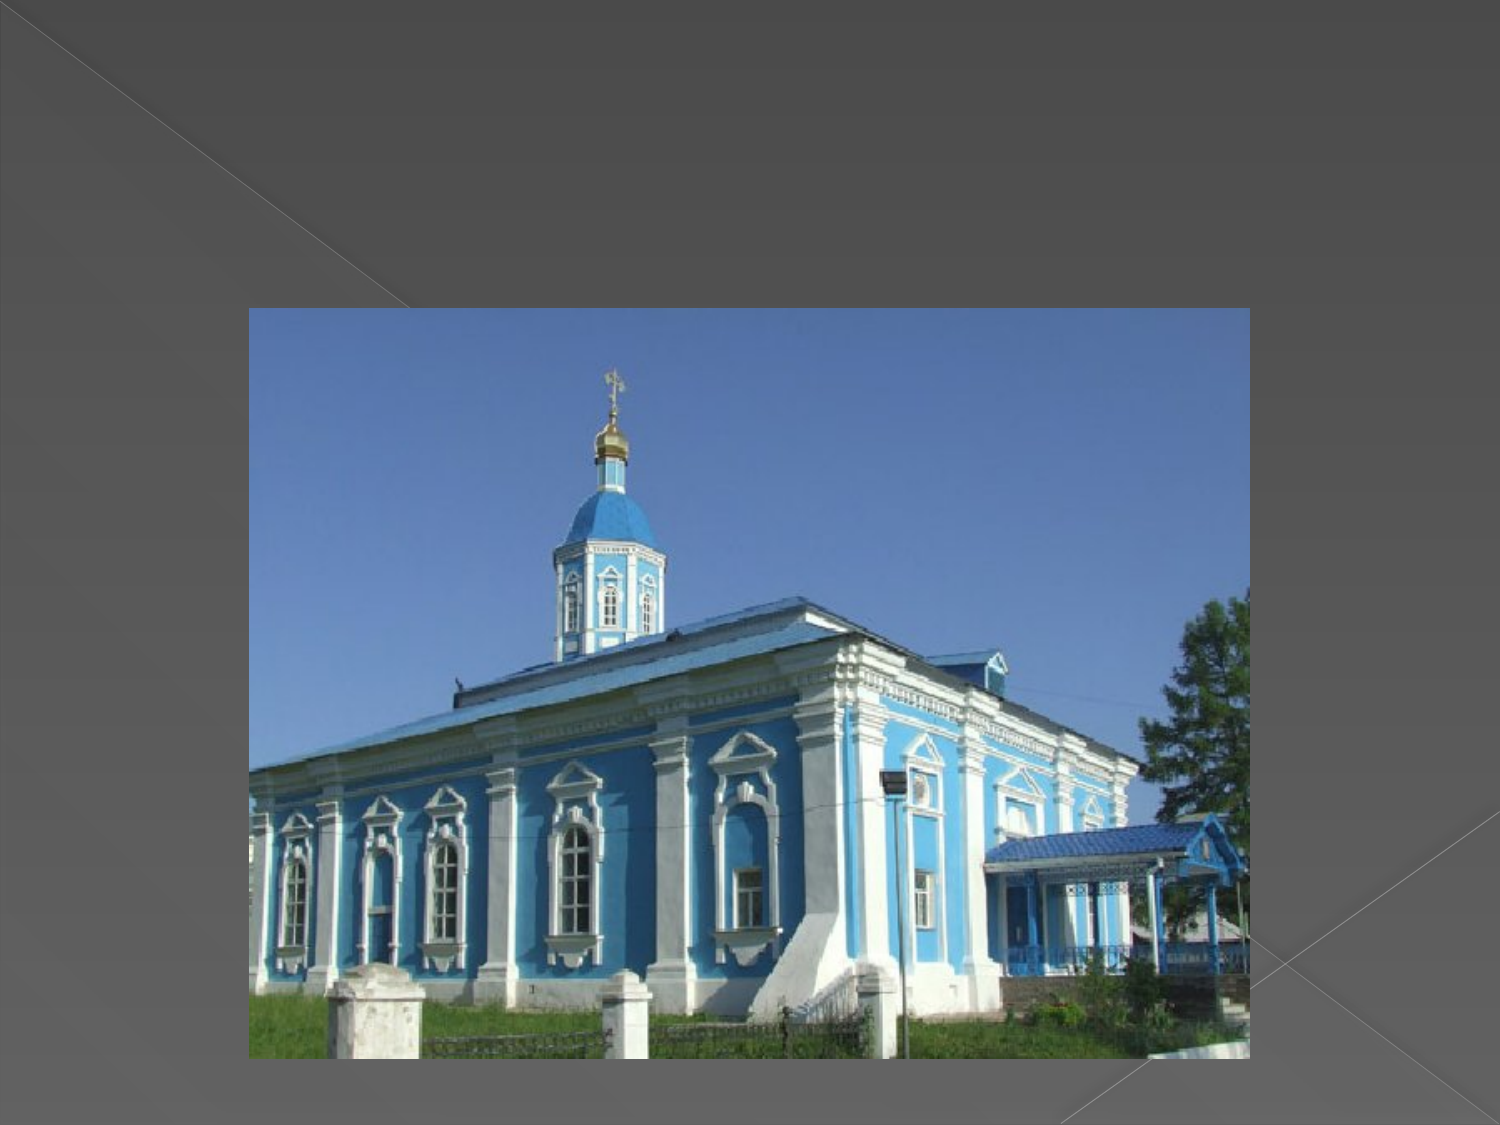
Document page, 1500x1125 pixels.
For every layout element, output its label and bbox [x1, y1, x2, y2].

list [249, 308, 1251, 1060]
